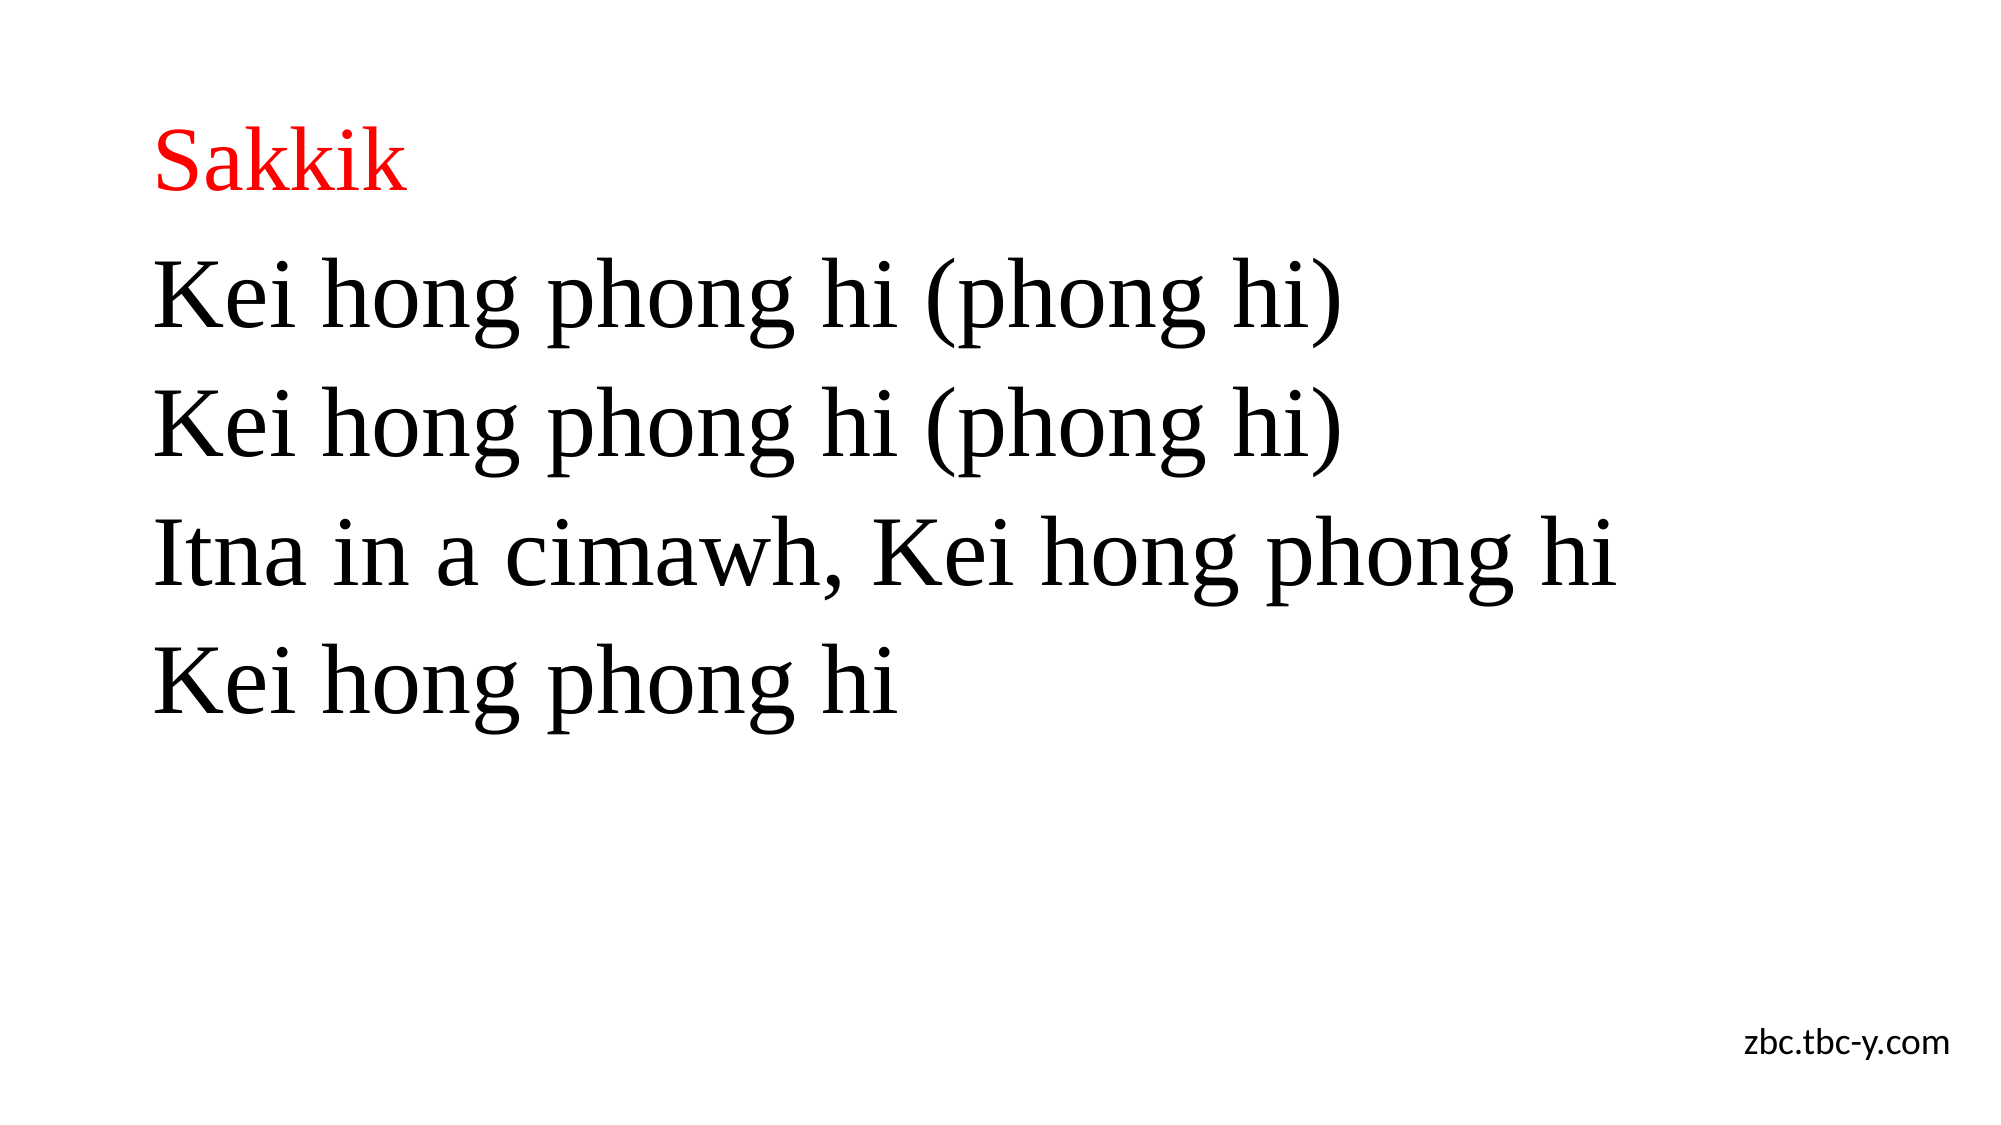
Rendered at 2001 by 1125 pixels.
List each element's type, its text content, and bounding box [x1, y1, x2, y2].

title Sakkik [137, 80, 1863, 233]
list Kei hong phong hi (phong hi) Kei hong phong hi (phong hi) Itna in a cimawh, Kei hong phong hi Kei hong phong hi [137, 233, 1863, 835]
text_box zbc.tbc-y.com [1728, 1009, 2000, 1070]
